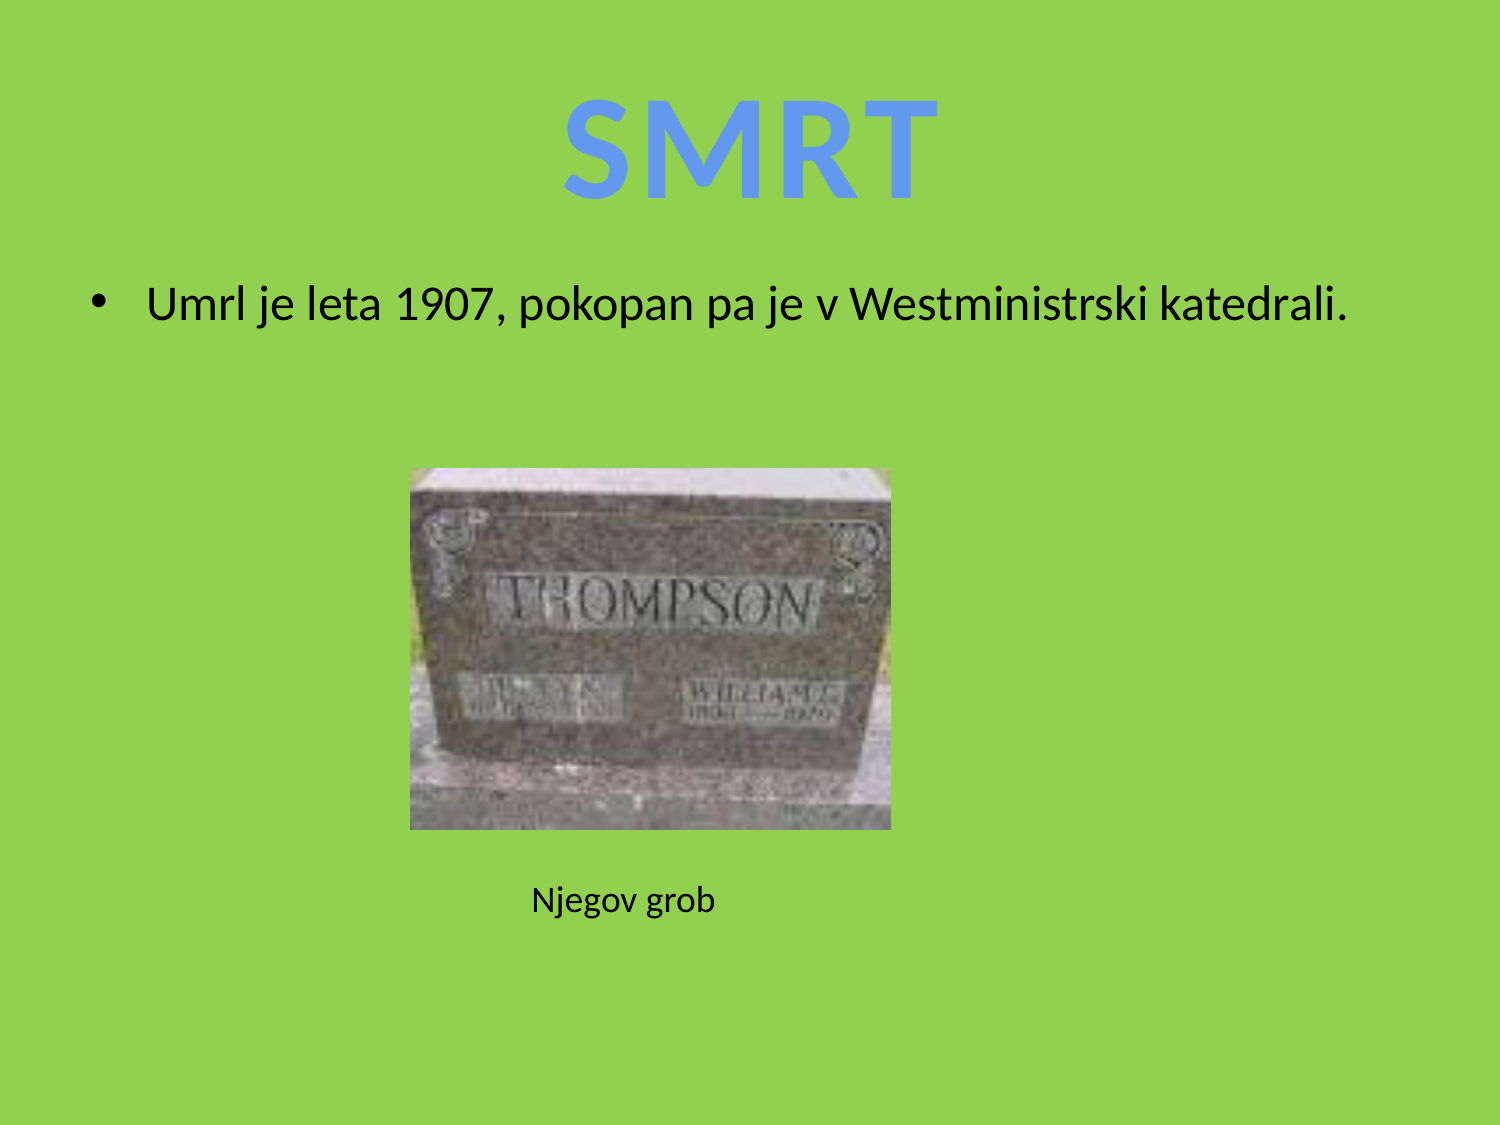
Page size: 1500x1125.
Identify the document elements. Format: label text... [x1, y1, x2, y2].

title SMRT [75, 45, 1425, 233]
list Umrl je leta 1907, pokopan pa je v Westministrski katedrali. [75, 262, 1425, 1005]
text_box Njegov grob [516, 867, 731, 927]
picture [409, 468, 891, 831]
